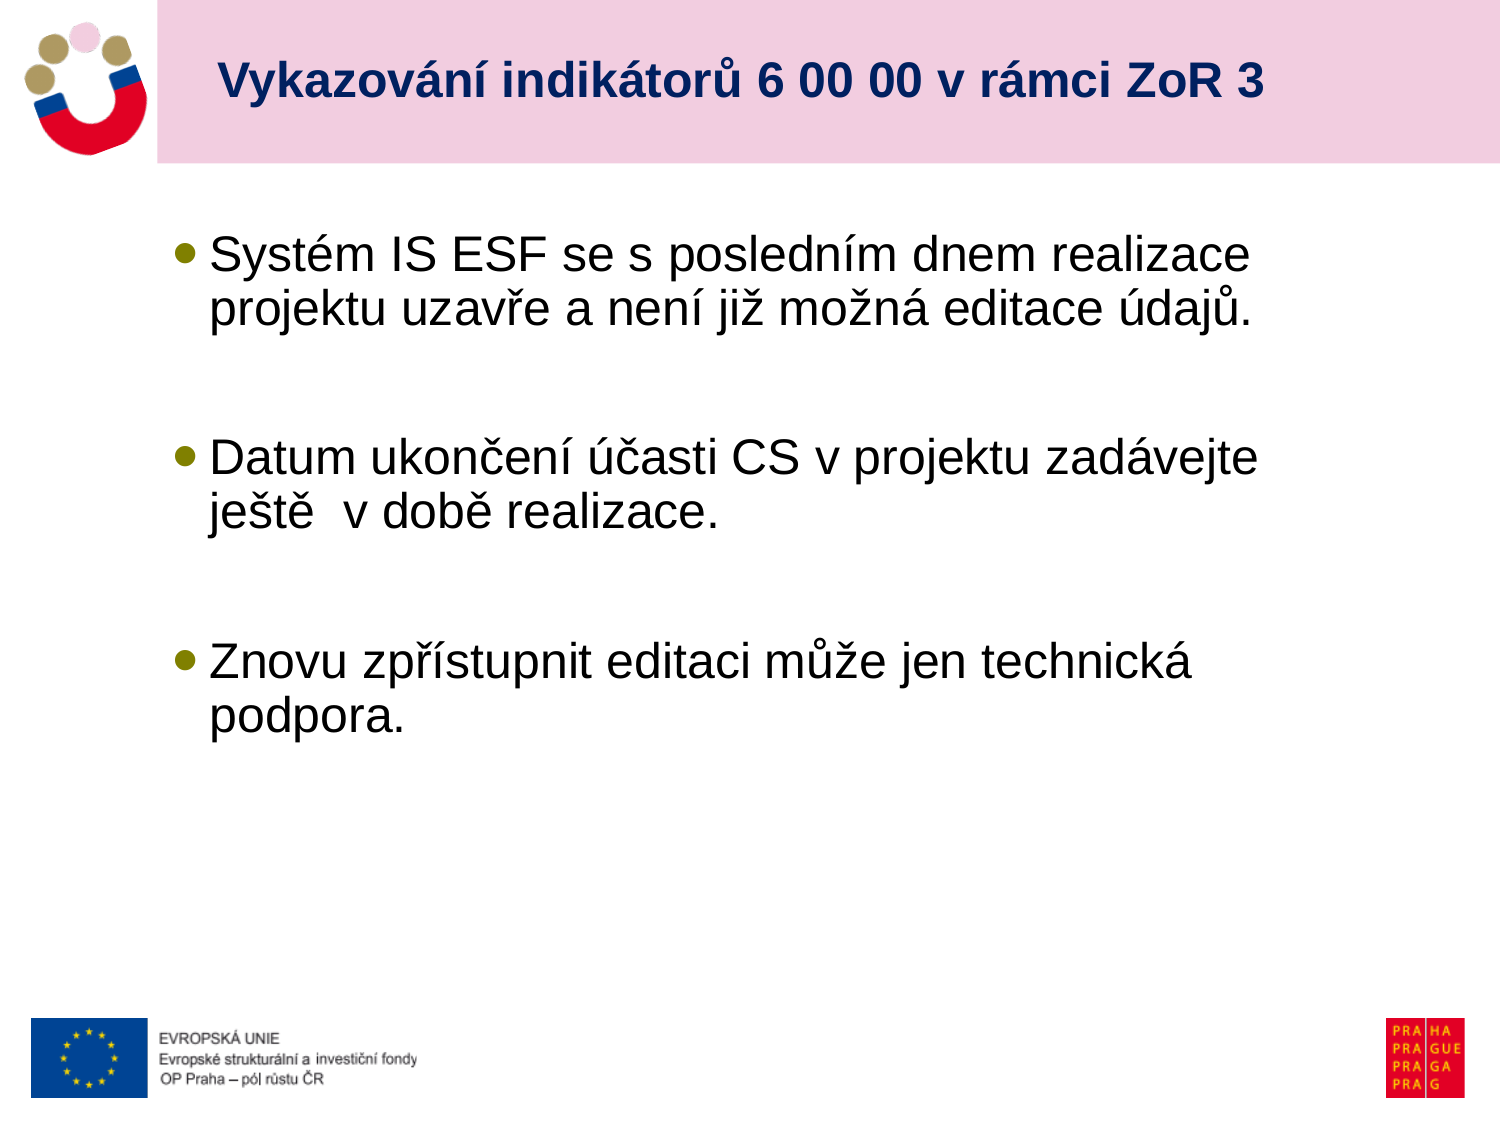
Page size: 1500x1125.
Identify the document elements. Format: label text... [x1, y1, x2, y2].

title Vykazování indikátorů 6 00 00 v rámci ZoR 3 [202, 0, 1455, 164]
list Systém IS ESF se s posledním dnem realizace projektu uzavře a není již možná editace údajů. Datum ukončení účasti CS v projektu zadávejte ještě v době realizace. Znovu zpřístupnit editaci může jen technická podpora. [157, 220, 1380, 980]
